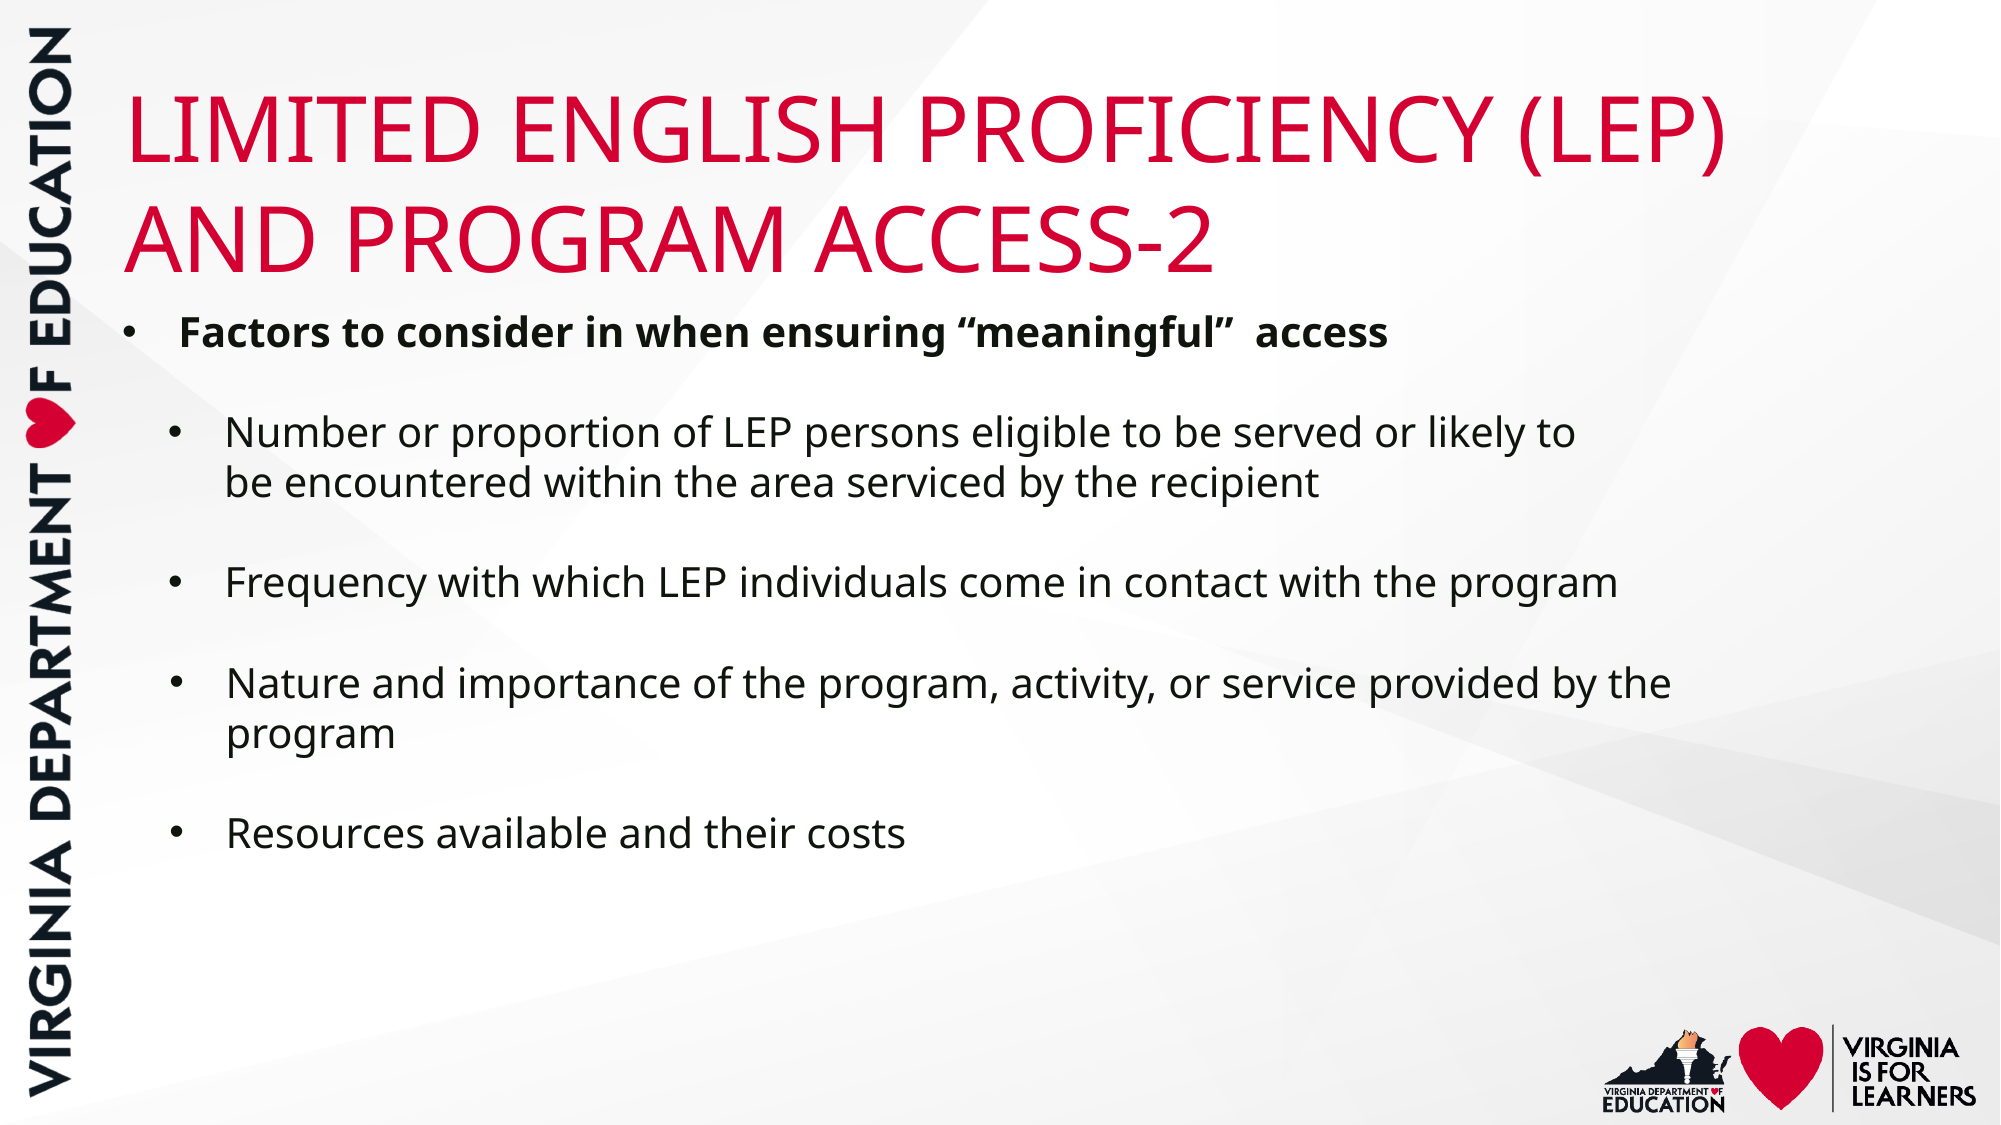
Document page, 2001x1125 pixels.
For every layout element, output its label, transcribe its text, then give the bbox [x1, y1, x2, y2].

text_box Factors to consider in when ensuring “meaningful” access Number or proportion of LEP persons eligible to be served or likely to be encountered within the area serviced by the recipient Frequency with which LEP individuals come in contact with the program Nature and importance of the program, activity, or service provided by the program Resources available and their costs [122, 304, 1717, 857]
picture [0, 0, 2000, 1125]
title LIMITED ENGLISH PROFICIENCY (LEP) AND PROGRAM ACCESS-2 [122, 68, 1912, 291]
